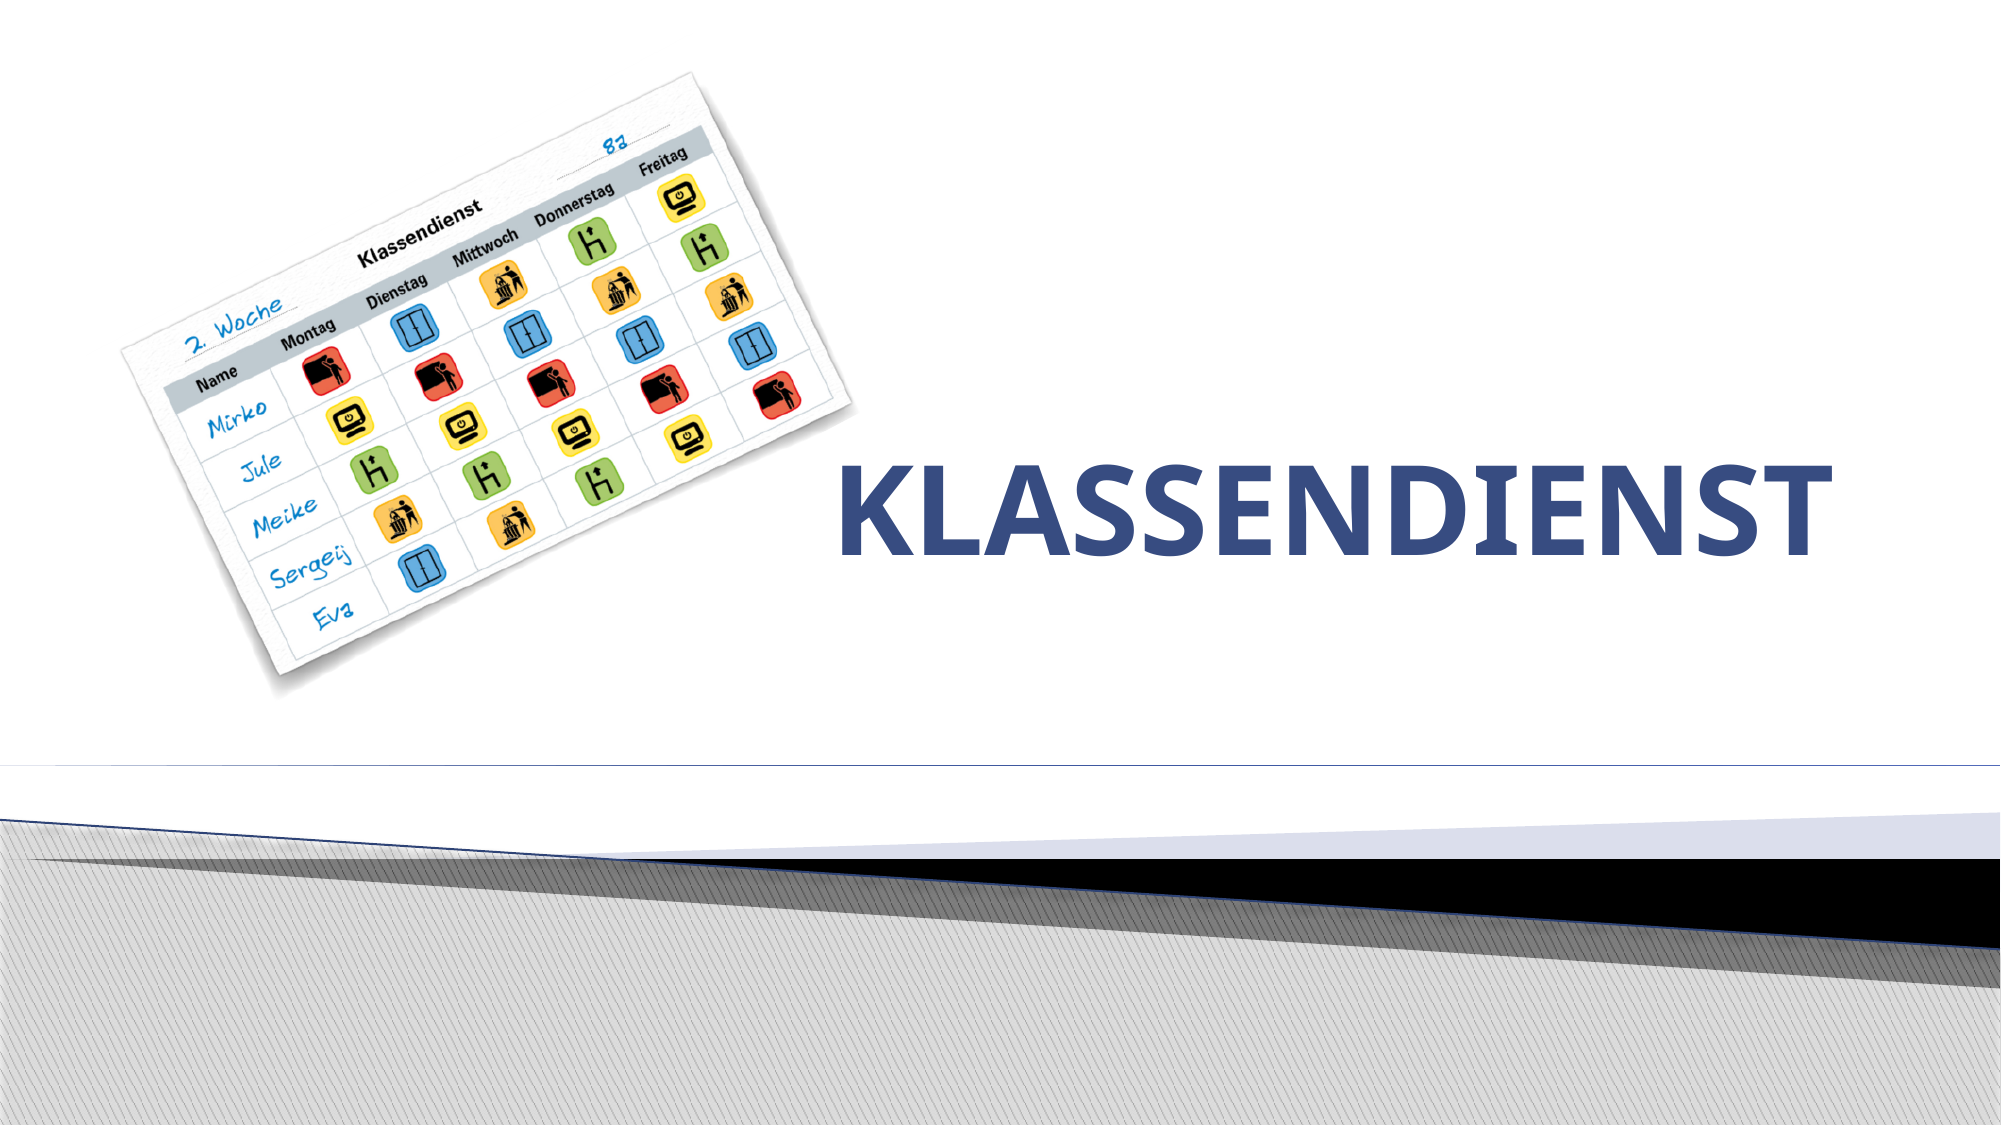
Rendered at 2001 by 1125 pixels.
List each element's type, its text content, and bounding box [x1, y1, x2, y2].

picture [7, 859, 2000, 989]
title KLASSENDIENST [835, 287, 1850, 588]
picture [87, 33, 887, 721]
